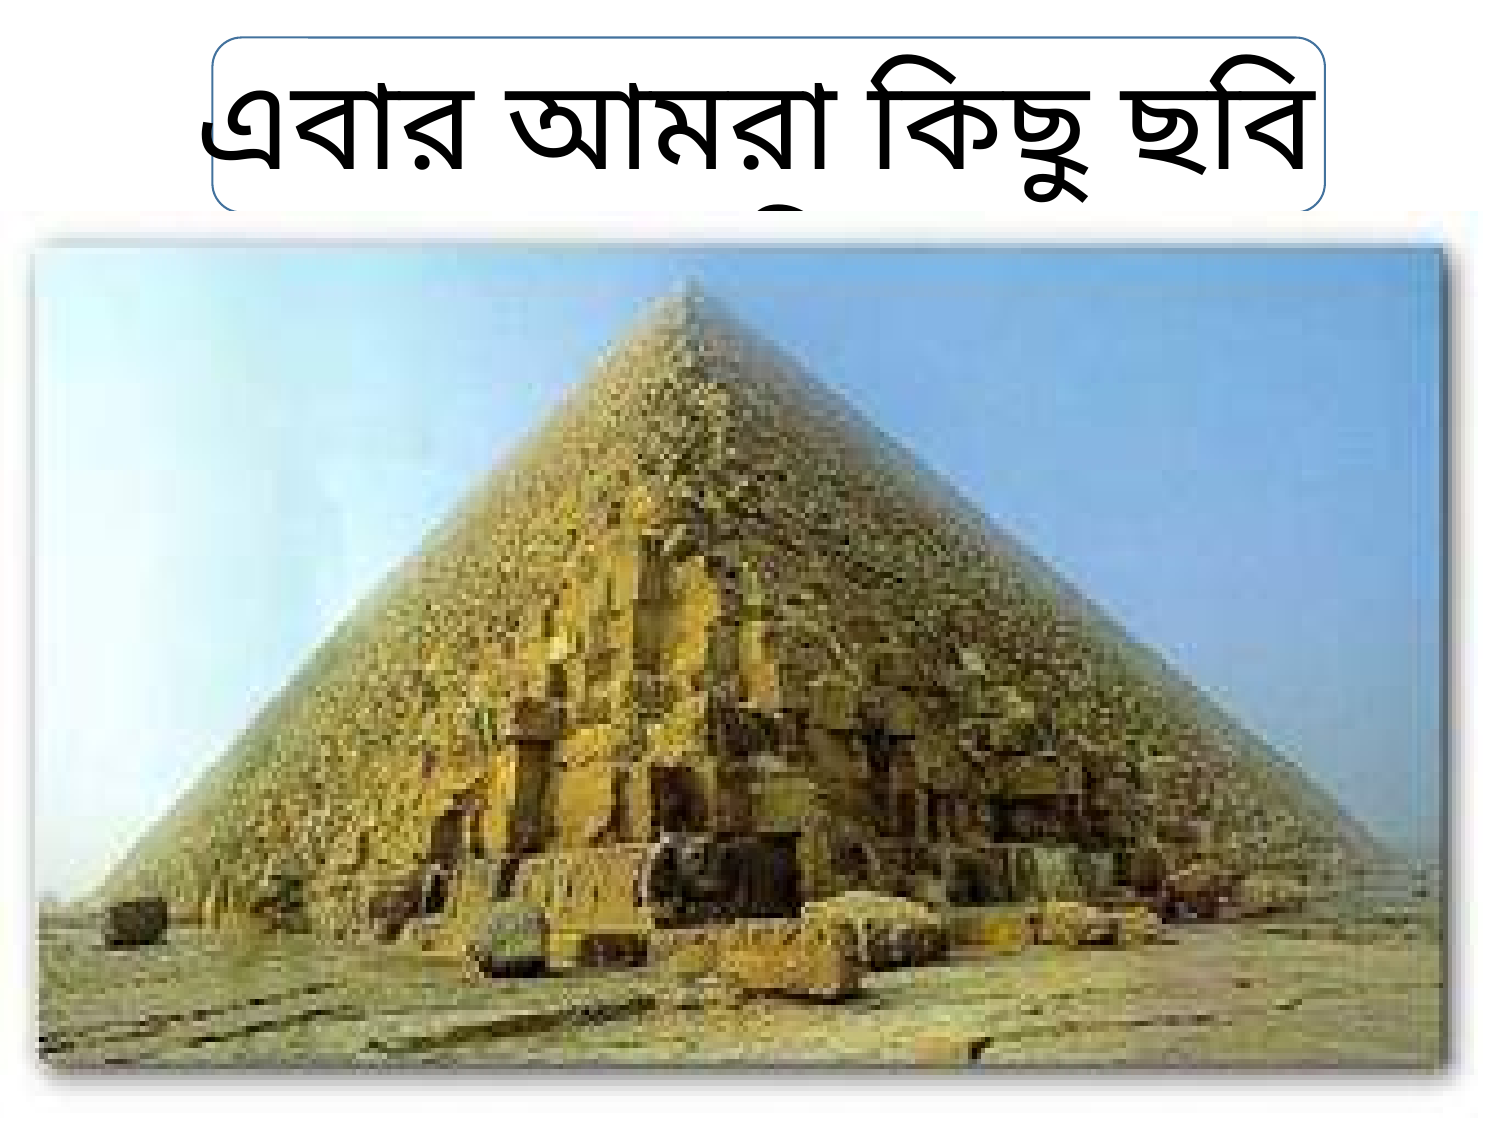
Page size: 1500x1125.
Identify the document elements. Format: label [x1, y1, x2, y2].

text_box [149, 37, 1363, 211]
picture [0, 211, 1500, 1124]
